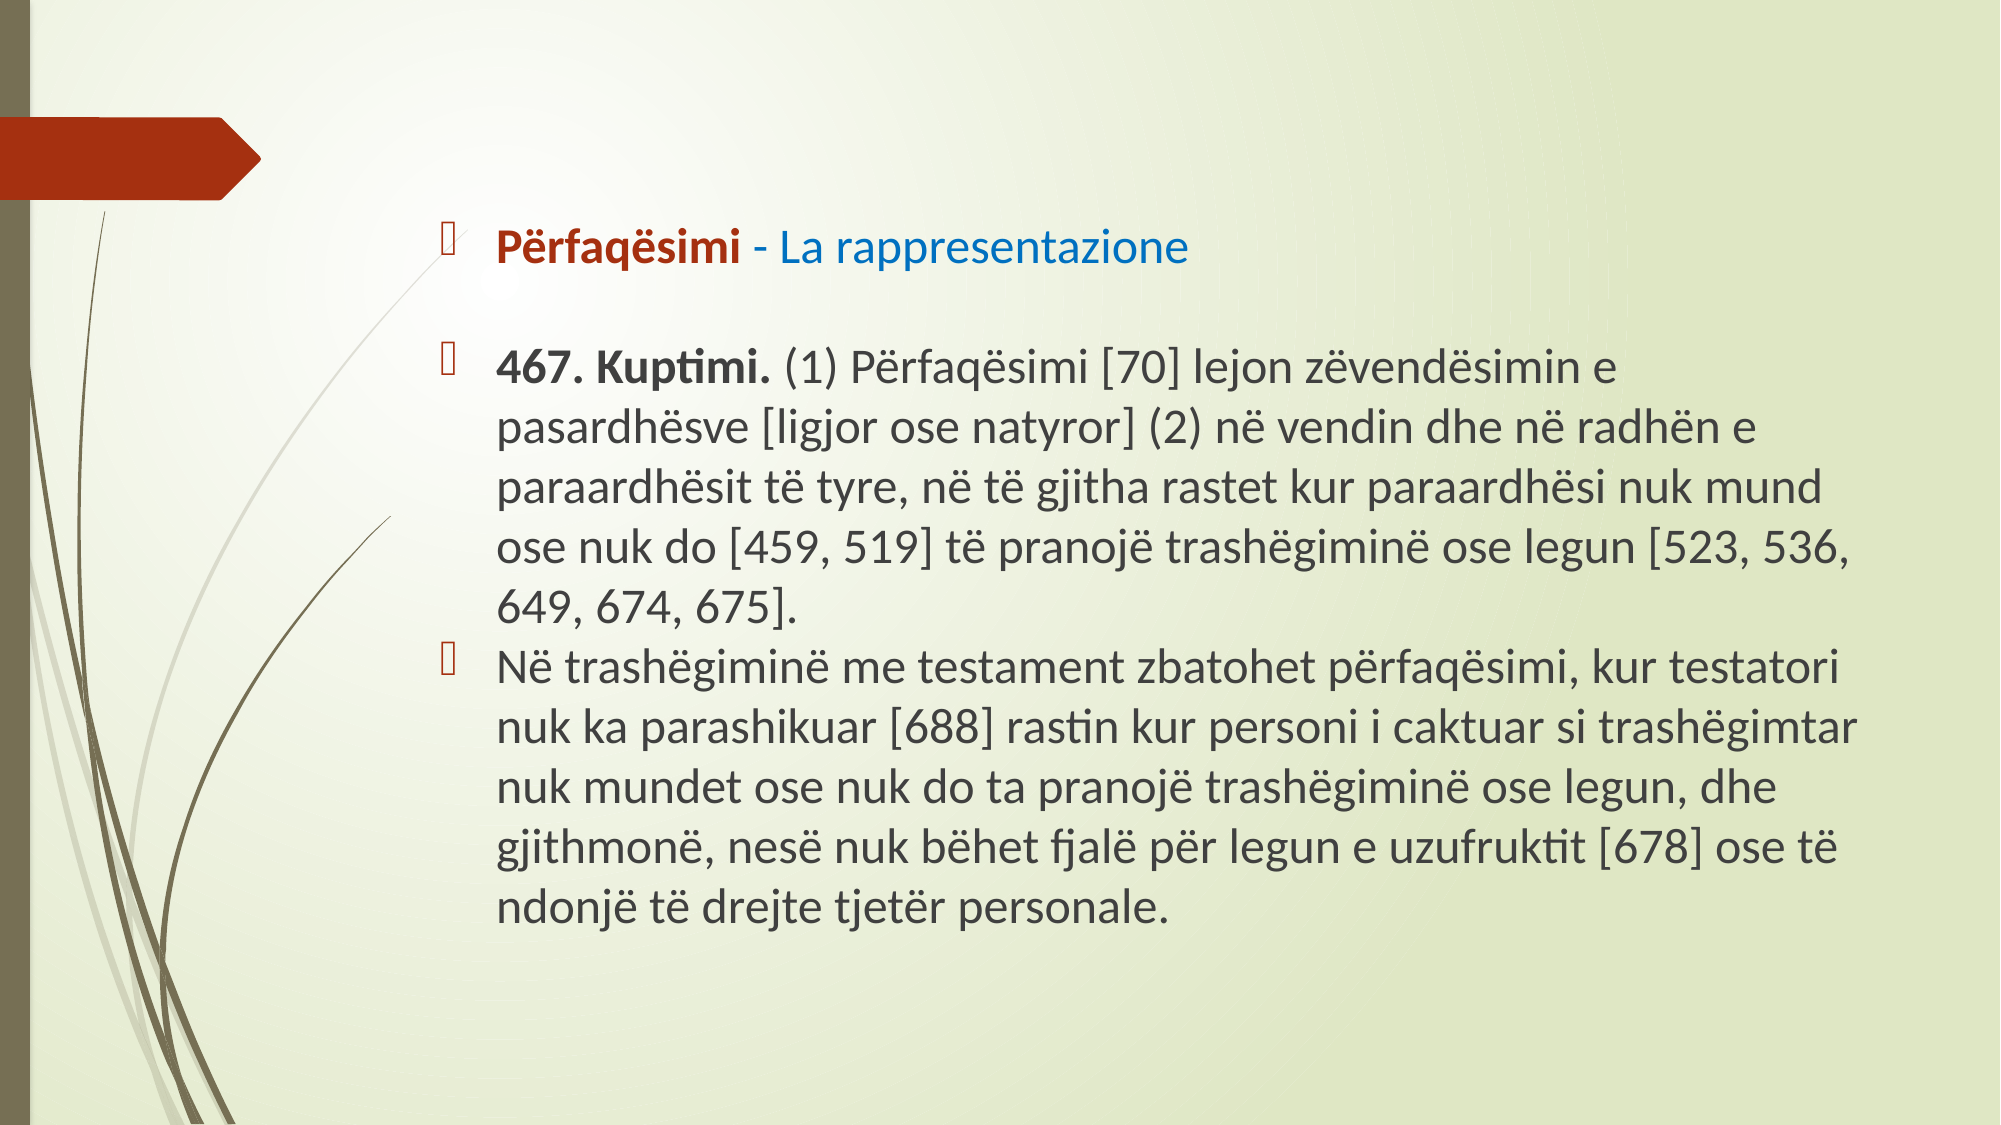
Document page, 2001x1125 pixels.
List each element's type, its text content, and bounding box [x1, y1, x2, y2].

list Përfaqësimi - La rappresentazione 467. Kuptimi. (1) Përfaqësimi [70] lejon zëvendësimin e pasardhësve [ligjor ose natyror] (2) në vendin dhe në radhën e paraardhësit të tyre, në të gjitha rastet kur paraardhësi nuk mund ose nuk do [459, 519] të pranojë trashëgiminë ose legun [523, 536, 649, 674, 675]. Në trashëgiminë me testament zbatohet përfaqësimi, kur testatori nuk ka parashikuar [688] rastin kur personi i caktuar si trashëgimtar nuk mundet ose nuk do ta pranojë trashëgiminë ose legun, dhe gjithmonë, nesë nuk bëhet fjalë për legun e uzufruktit [678] ose të ndonjë të drejte tjetër personale. [424, 205, 1888, 1075]
